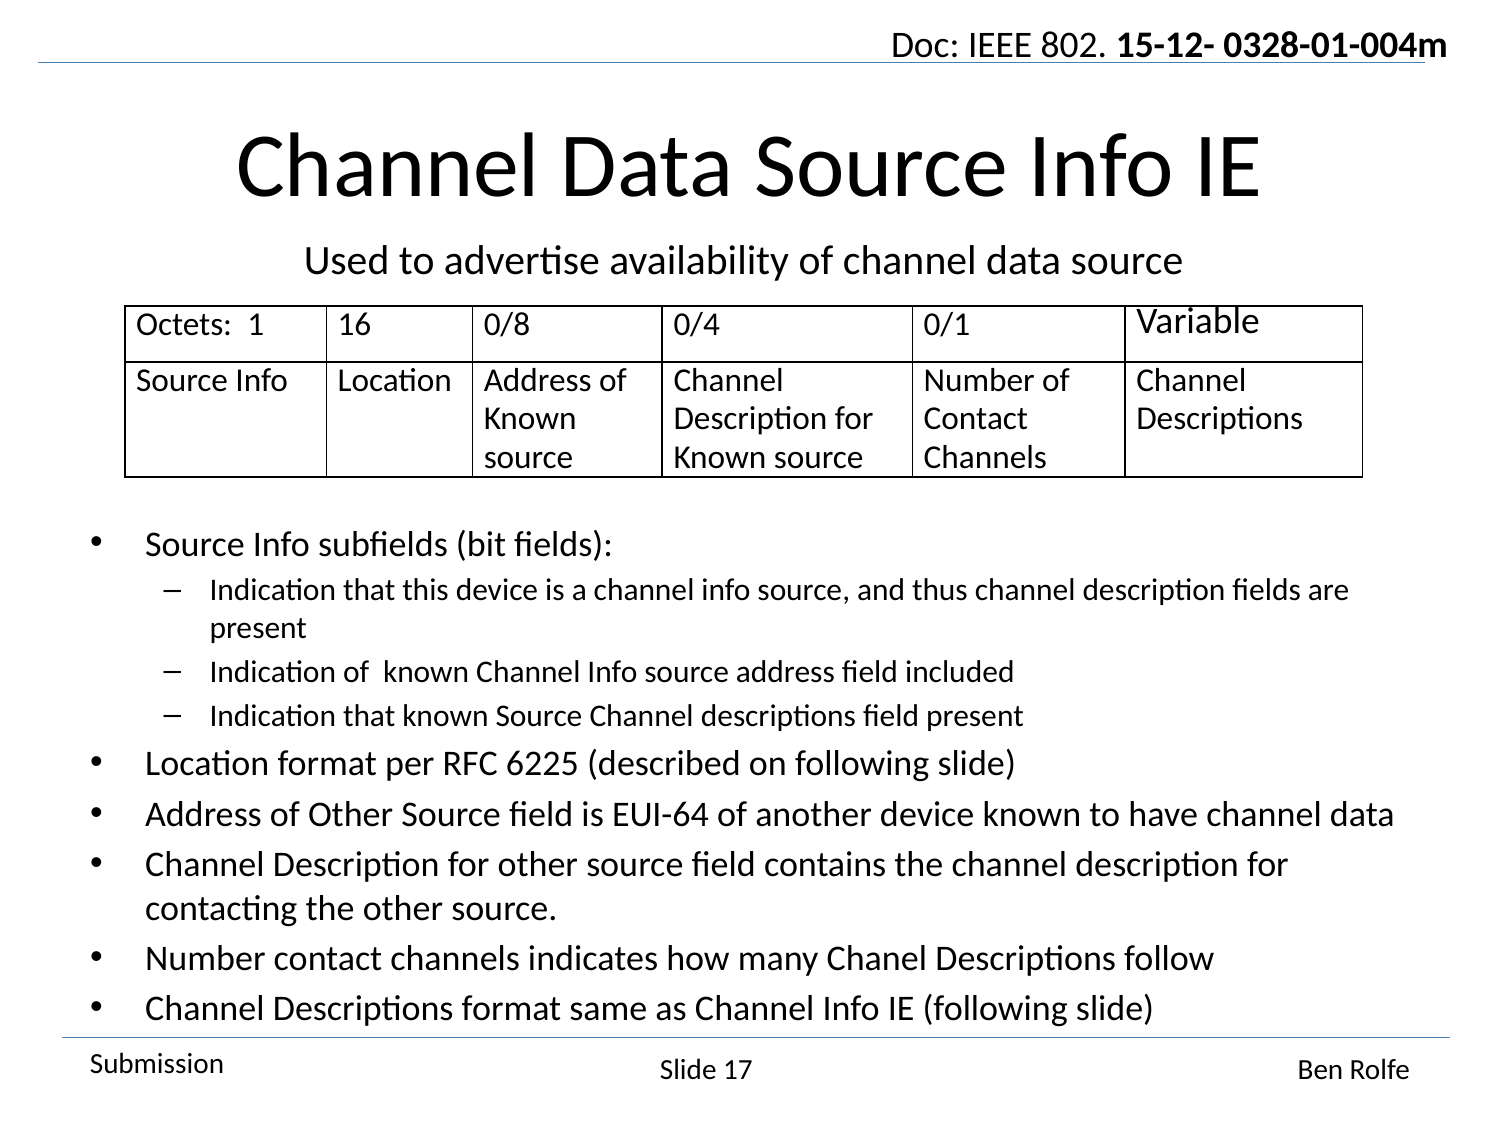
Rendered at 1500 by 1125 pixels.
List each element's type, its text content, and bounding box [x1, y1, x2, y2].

table_header 0/1 [913, 307, 1124, 361]
table_header 0/4 [663, 307, 912, 361]
table_header 0/8 [473, 307, 661, 361]
table_cell Channel Description for Known source [663, 363, 912, 476]
table_header 16 [327, 307, 472, 361]
title Channel Data Source Info IE [75, 87, 1425, 233]
table_cell Source Info [126, 363, 326, 476]
text_box Used to advertise availability of channel data source [125, 224, 1363, 290]
table_cell Number of Contact Channels [913, 363, 1124, 476]
table_cell Location [327, 363, 472, 476]
footer Ben Rolfe [950, 1050, 1425, 1098]
table_header Variable [1126, 307, 1362, 361]
table_cell Address of Known source [473, 363, 661, 476]
text_box Source Info subfields (bit fields): Indication that this device is a channel info source, and thus channel description fields are present Indication of known Channel Info source address field included Indication that known Source Channel descriptions field present Location format per RFC 6225 (described on following slide) Address of Other Source field is EUI-64 of another device known to have channel data Channel Description for other source field contains the channel description for contacting the other source. Number contact channels indicates how many Chanel Descriptions follow Channel Descriptions format same as Channel Info IE (following slide) [74, 512, 1425, 1050]
table_header Octets: 1 [126, 307, 326, 361]
slide_number Slide 17 [512, 1050, 900, 1098]
table_cell Channel Descriptions [1126, 363, 1362, 476]
